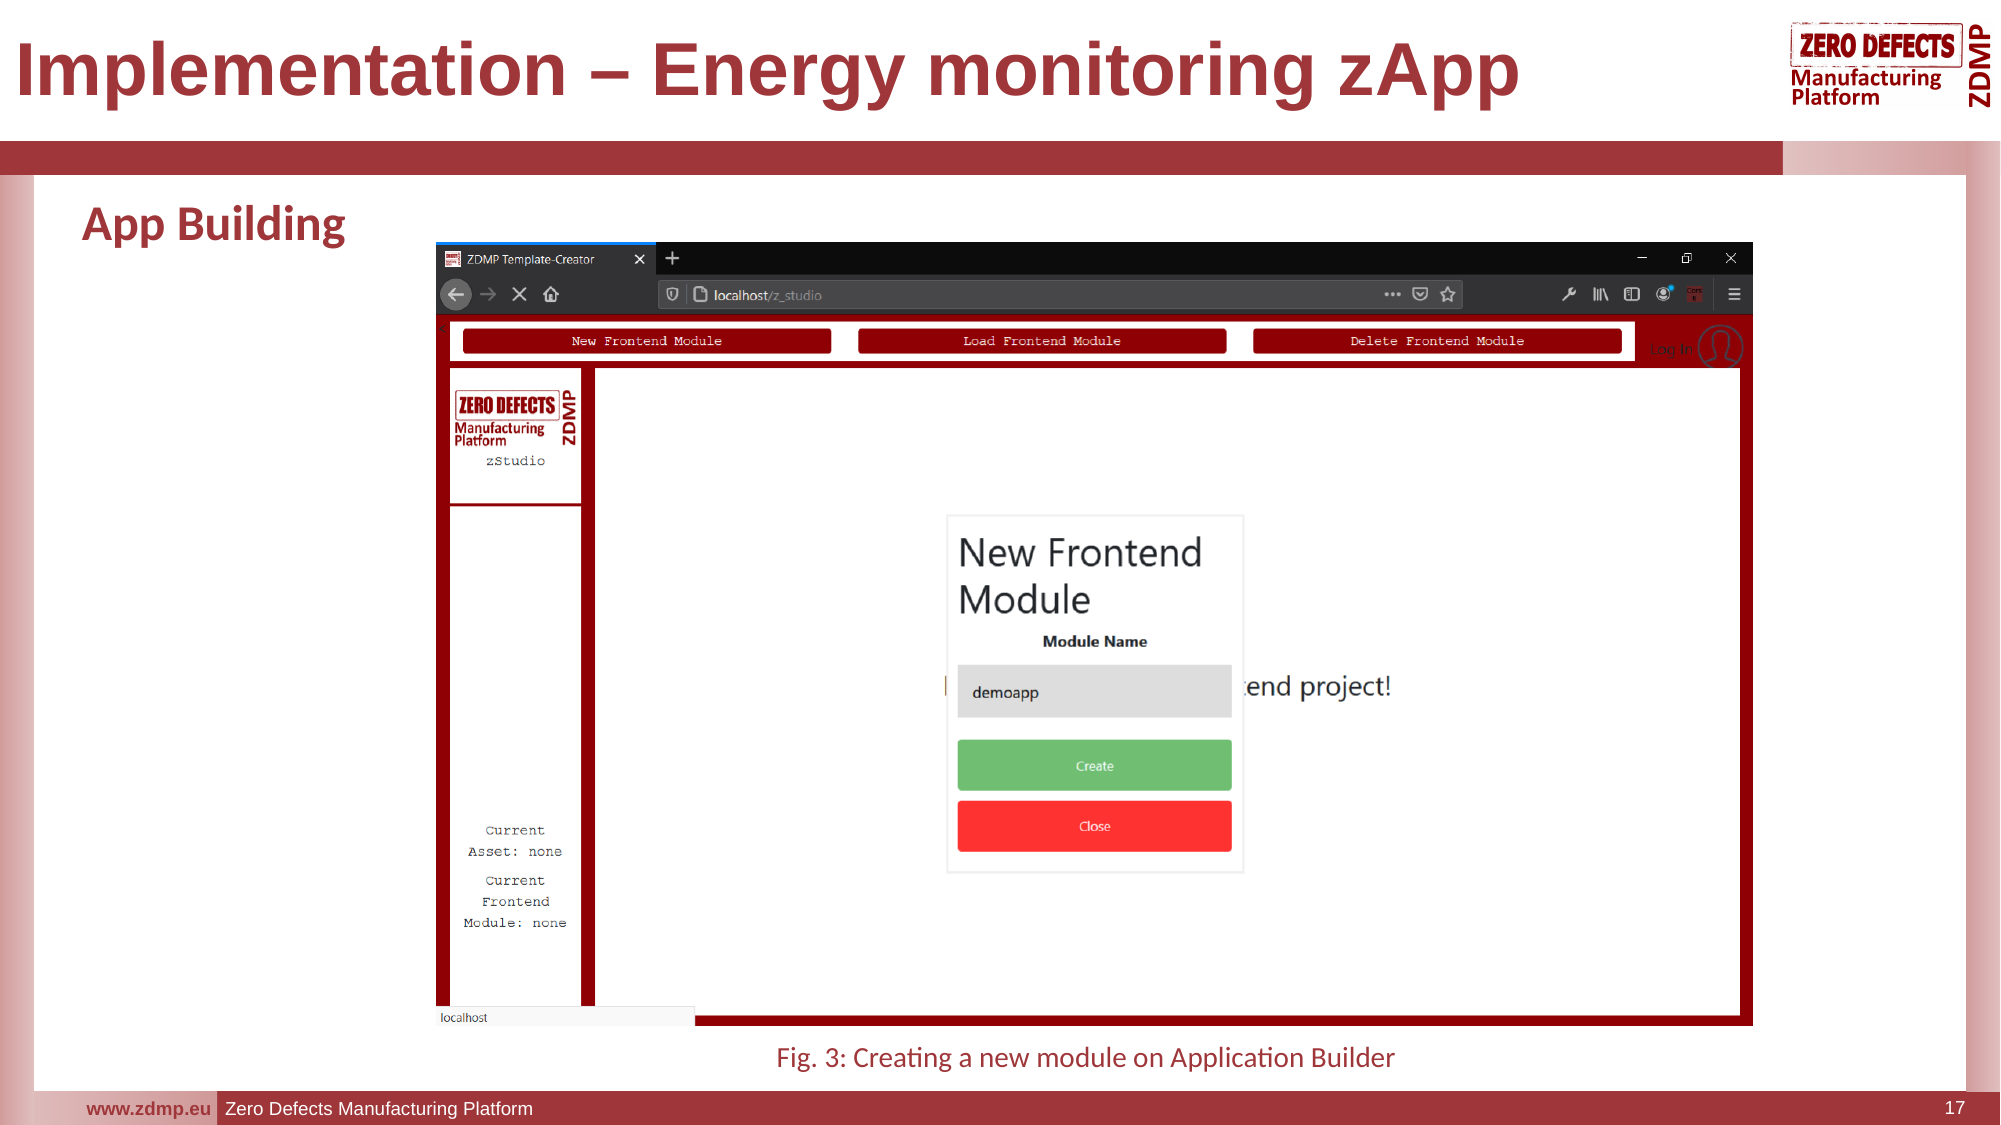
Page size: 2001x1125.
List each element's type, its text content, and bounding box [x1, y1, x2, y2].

text_box Fig. 3: Creating a new module on Application Builder [761, 1035, 1428, 1096]
picture [436, 242, 1753, 1027]
picture [1788, 18, 1994, 110]
title Implementation – Energy monitoring zApp [0, 23, 1740, 120]
slide_number 17 [1862, 1095, 1981, 1125]
list App Building [67, 189, 1895, 1079]
